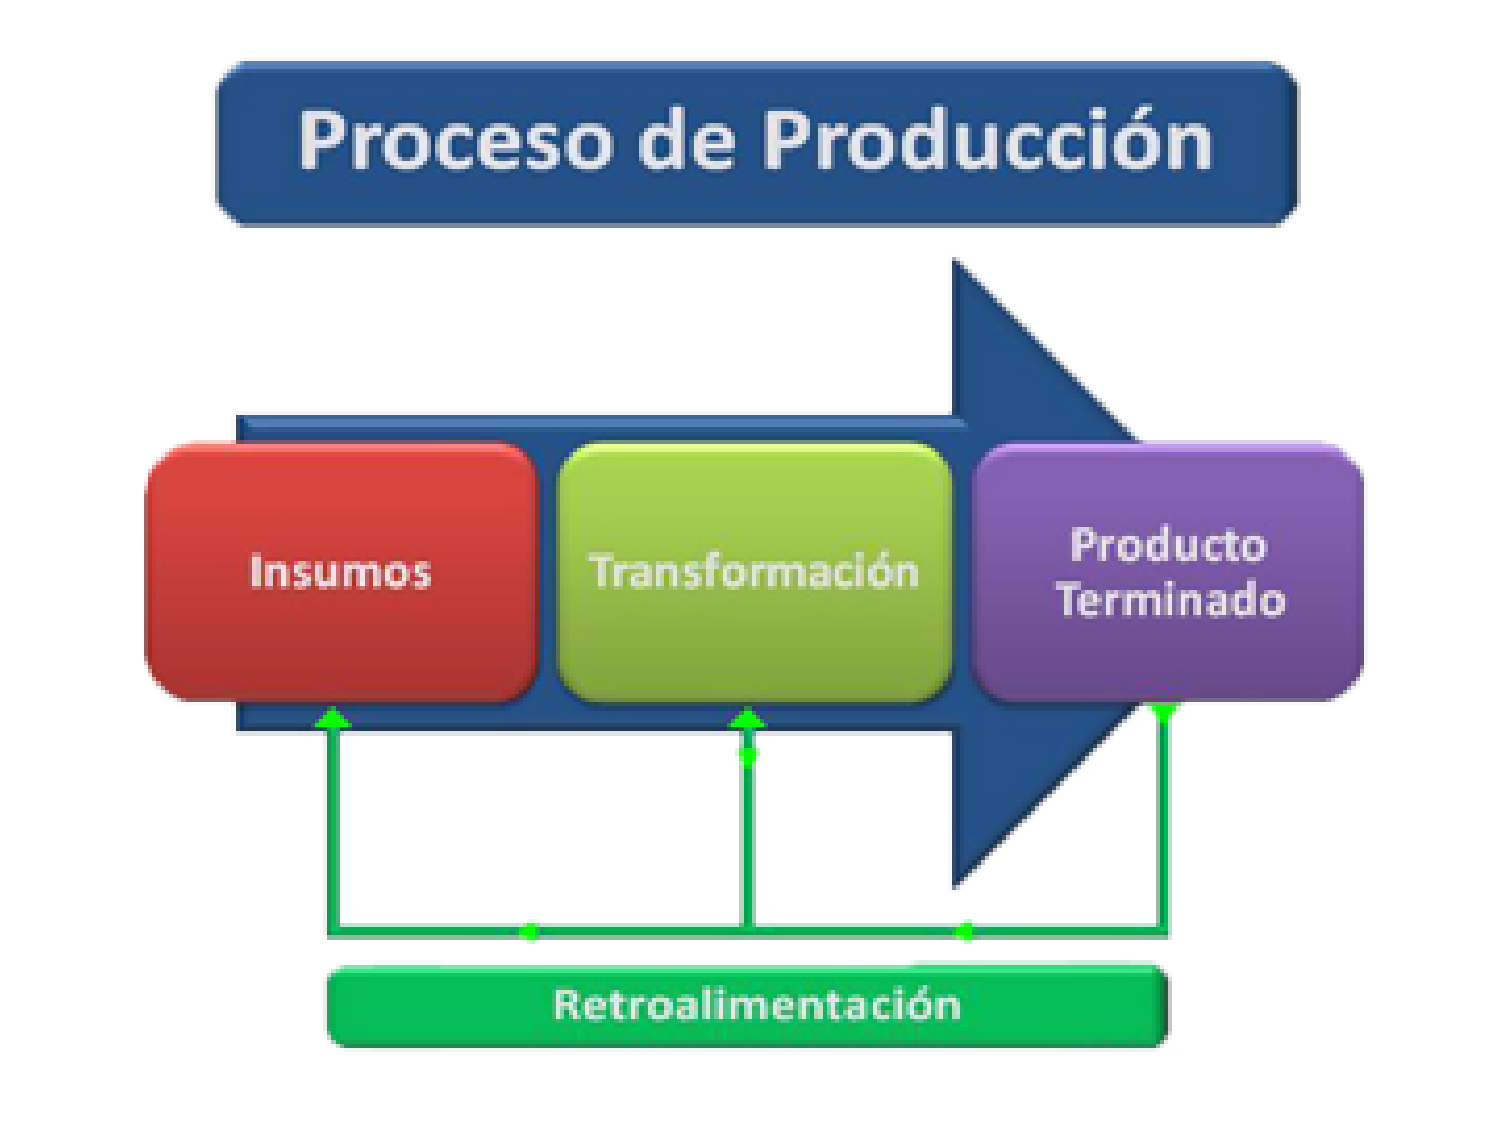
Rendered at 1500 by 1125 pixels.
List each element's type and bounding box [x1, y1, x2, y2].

picture [132, 49, 1381, 1066]
